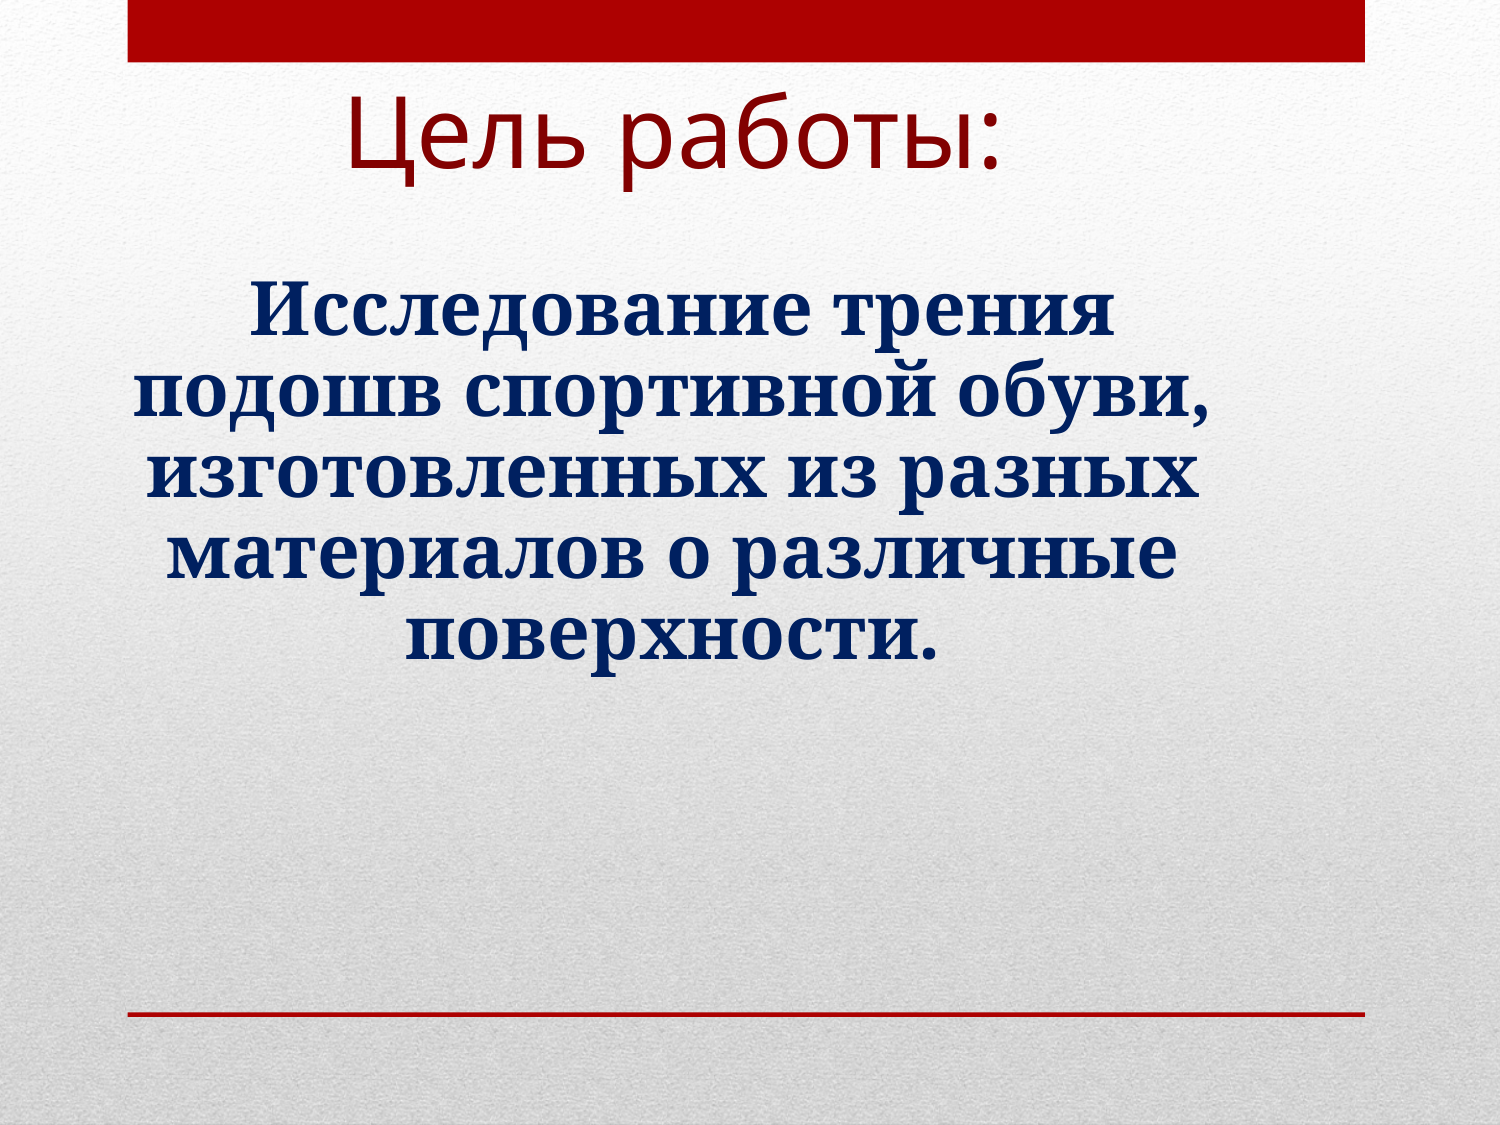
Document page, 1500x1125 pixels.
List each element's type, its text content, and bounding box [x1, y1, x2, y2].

title Цель работы: Исследование трения подошв спортивной обуви, изготовленных из разных материалов о различные поверхности. [117, 23, 1230, 774]
